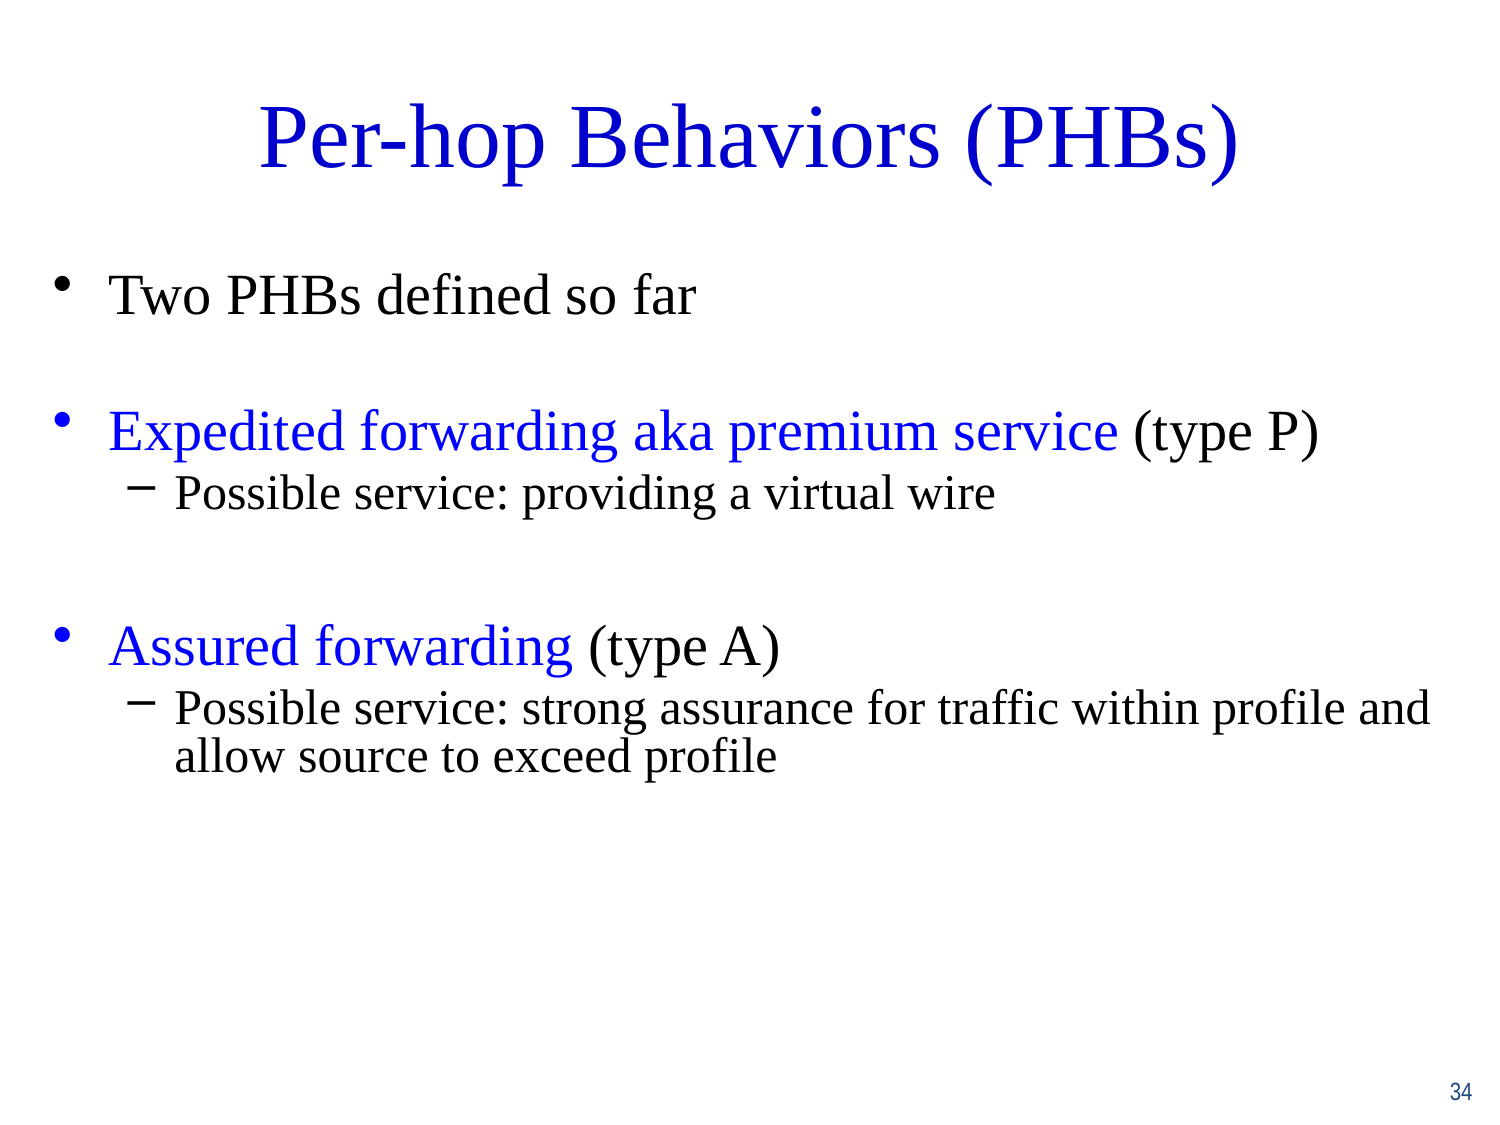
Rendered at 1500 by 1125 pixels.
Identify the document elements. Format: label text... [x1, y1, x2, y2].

list Two PHBs defined so far Expedited forwarding aka premium service (type P) Possible service: providing a virtual wire Assured forwarding (type A) Possible service: strong assurance for traffic within profile and allow source to exceed profile [37, 262, 1488, 1088]
text_box 34 [1174, 1088, 1488, 1113]
title Per-hop Behaviors (PHBs) [112, 37, 1388, 226]
